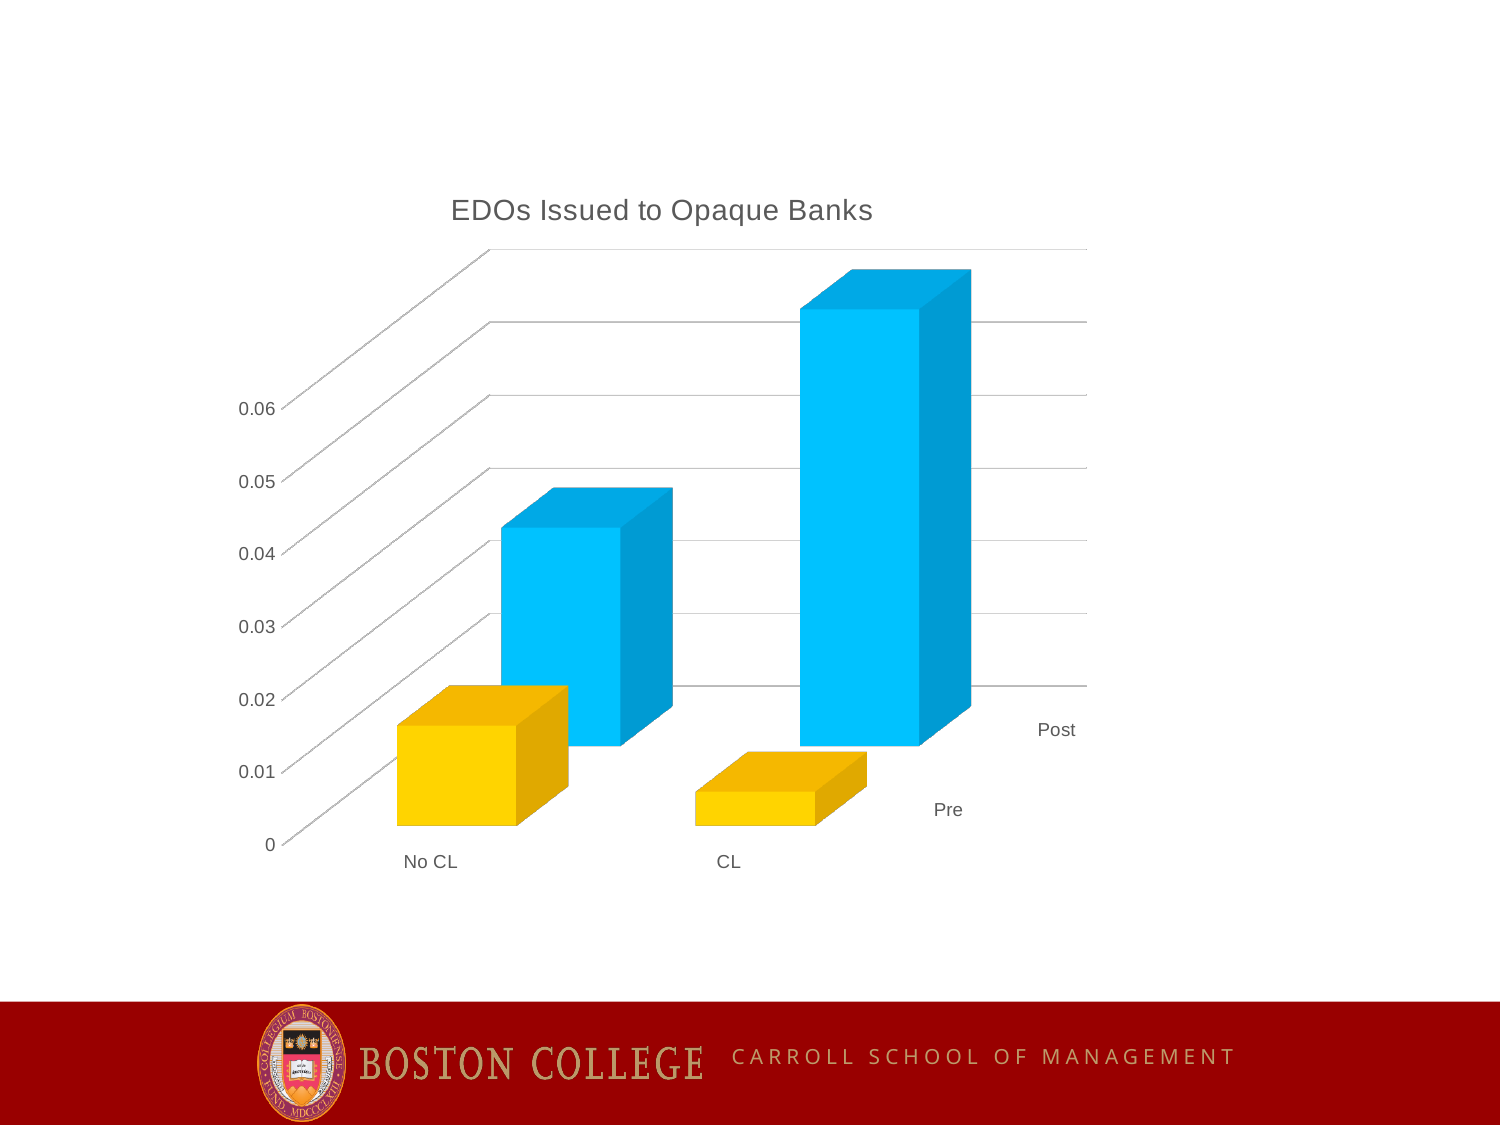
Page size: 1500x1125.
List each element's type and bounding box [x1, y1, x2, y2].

picture [257, 1004, 346, 1122]
chart [212, 162, 1113, 888]
picture [360, 1046, 702, 1080]
